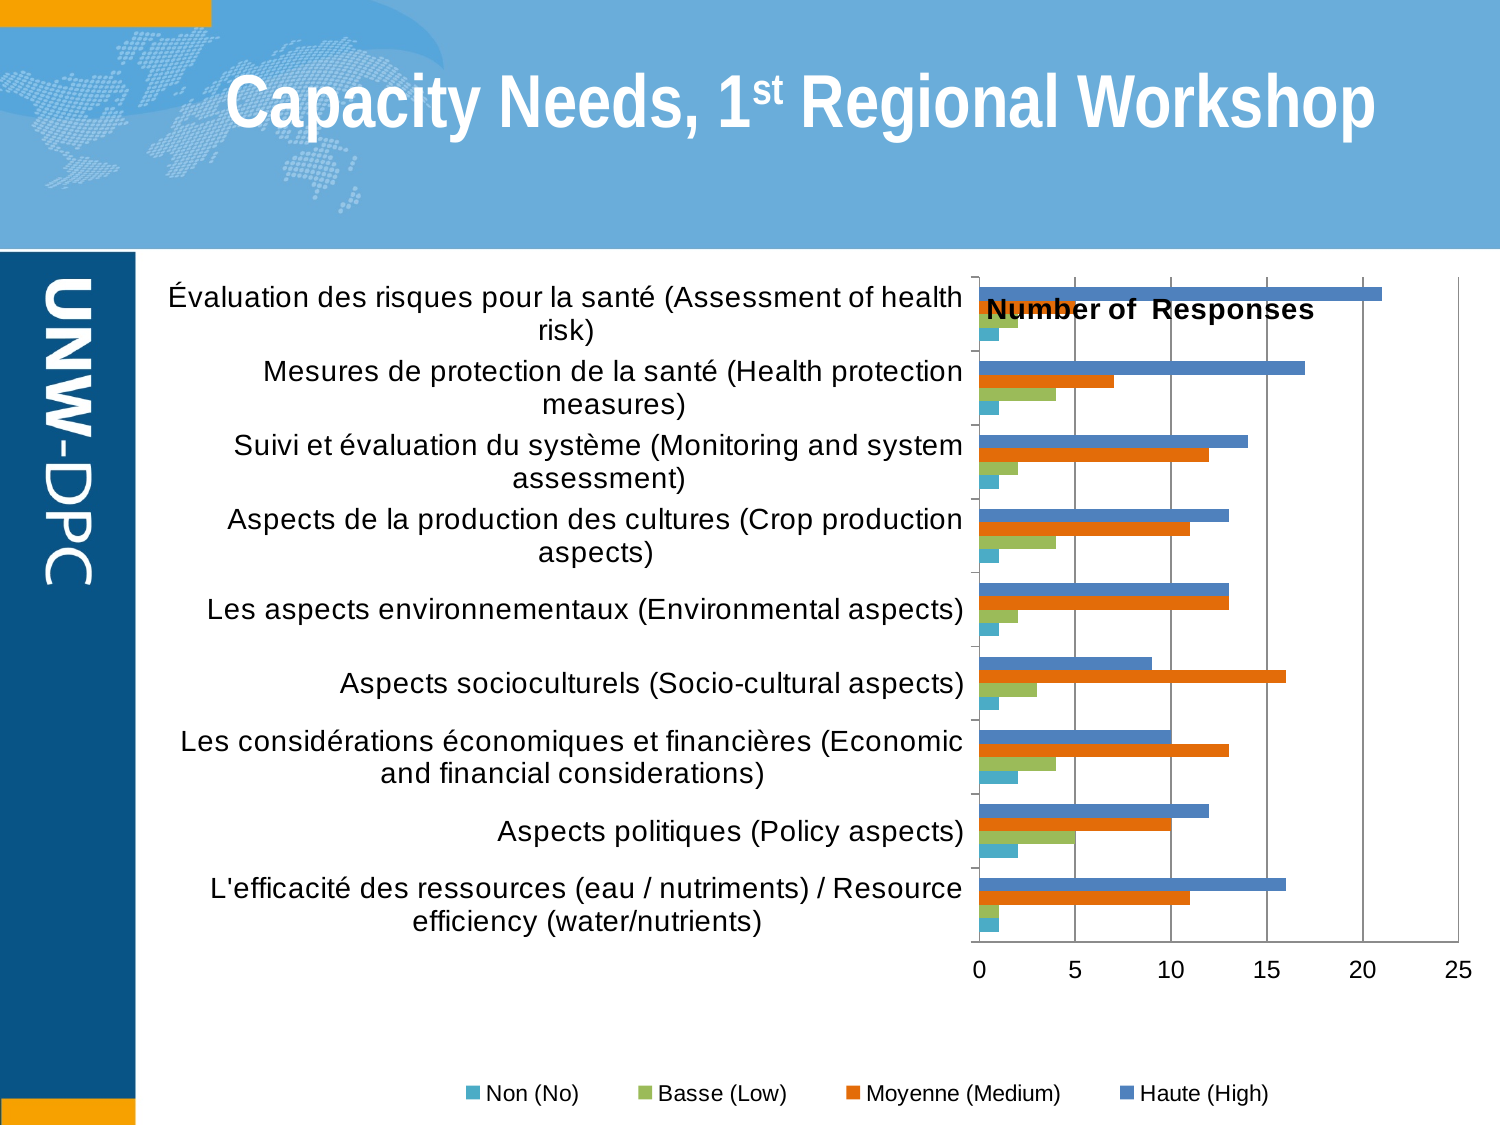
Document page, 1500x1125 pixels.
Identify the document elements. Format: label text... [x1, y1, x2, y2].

title Capacity Needs, 1st Regional Workshop [210, 45, 1425, 233]
picture [0, 0, 1500, 1125]
chart [140, 259, 1500, 1125]
